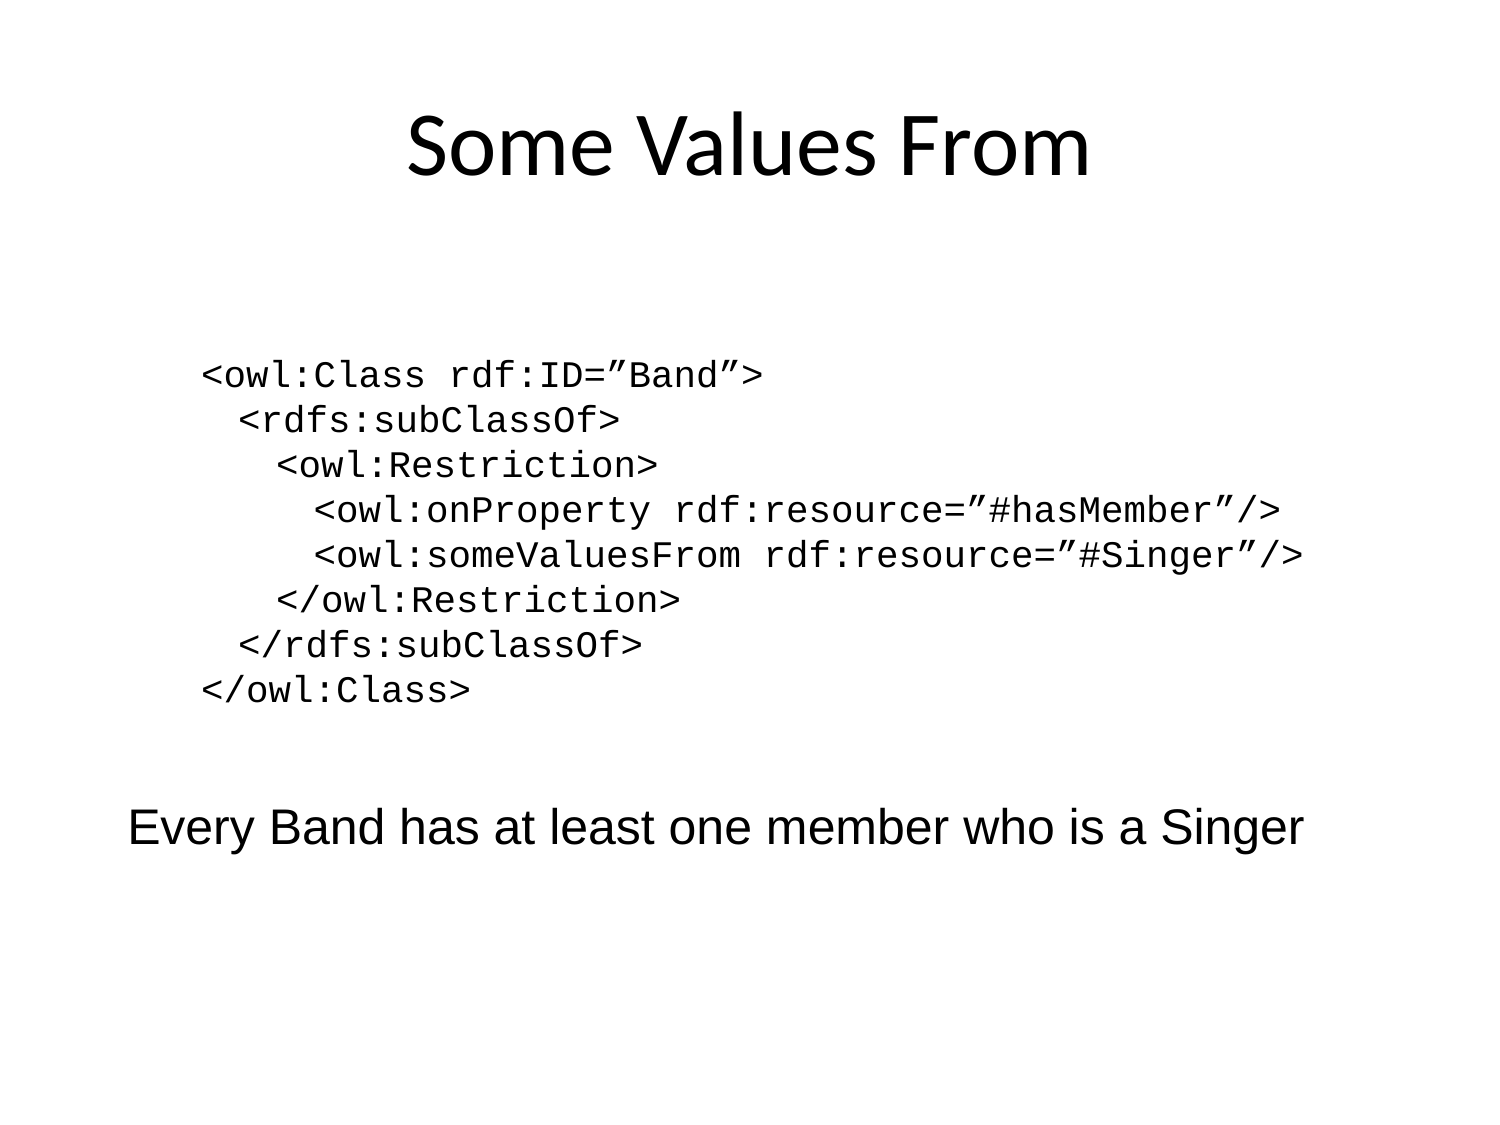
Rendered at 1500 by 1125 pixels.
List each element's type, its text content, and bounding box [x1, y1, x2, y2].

text_box Every Band has at least one member who is a Singer [112, 787, 1363, 863]
title Some Values From [74, 44, 1426, 233]
text_box <owl:Class rdf:ID=”Band”> <rdfs:subClassOf> <owl:Restriction> <owl:onProperty rdf:resource=”#hasMember”/> <owl:someValuesFrom rdf:resource=”#Singer”/> </owl:Restriction> </rdfs:subClassOf> </owl:Class> [186, 349, 1319, 710]
